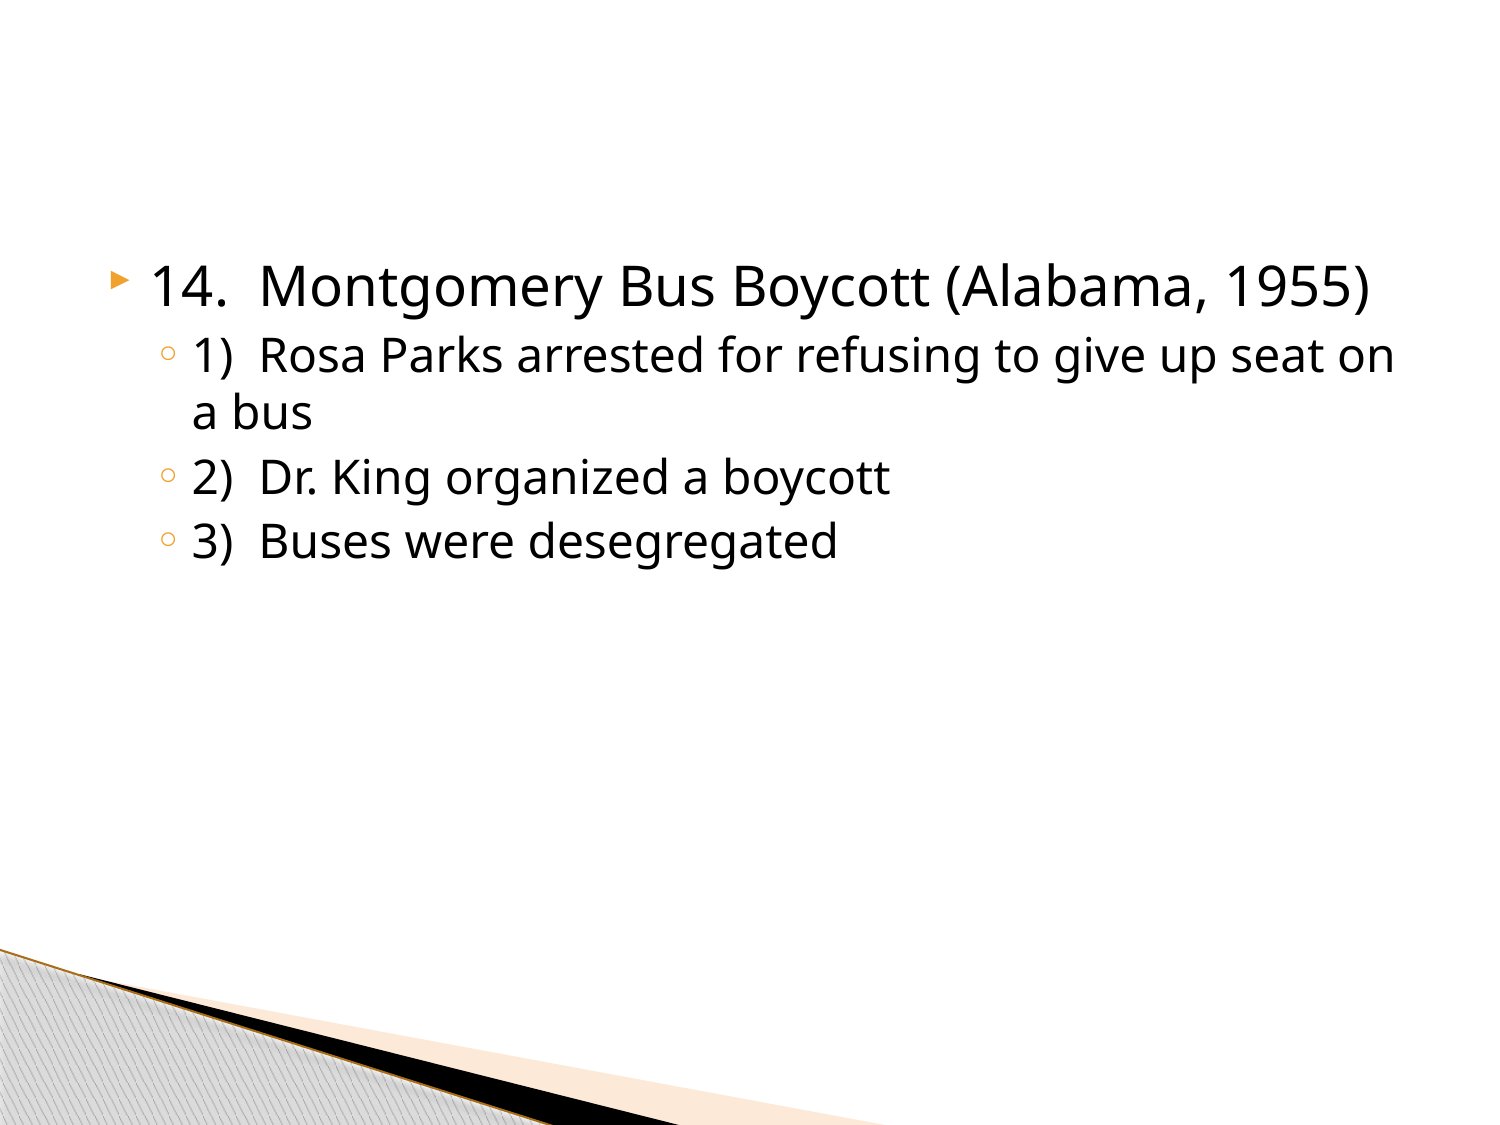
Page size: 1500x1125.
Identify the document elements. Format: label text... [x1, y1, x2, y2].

list 14. Montgomery Bus Boycott (Alabama, 1955) 1) Rosa Parks arrested for refusing to give up seat on a bus 2) Dr. King organized a boycott 3) Buses were desegregated [75, 243, 1450, 986]
